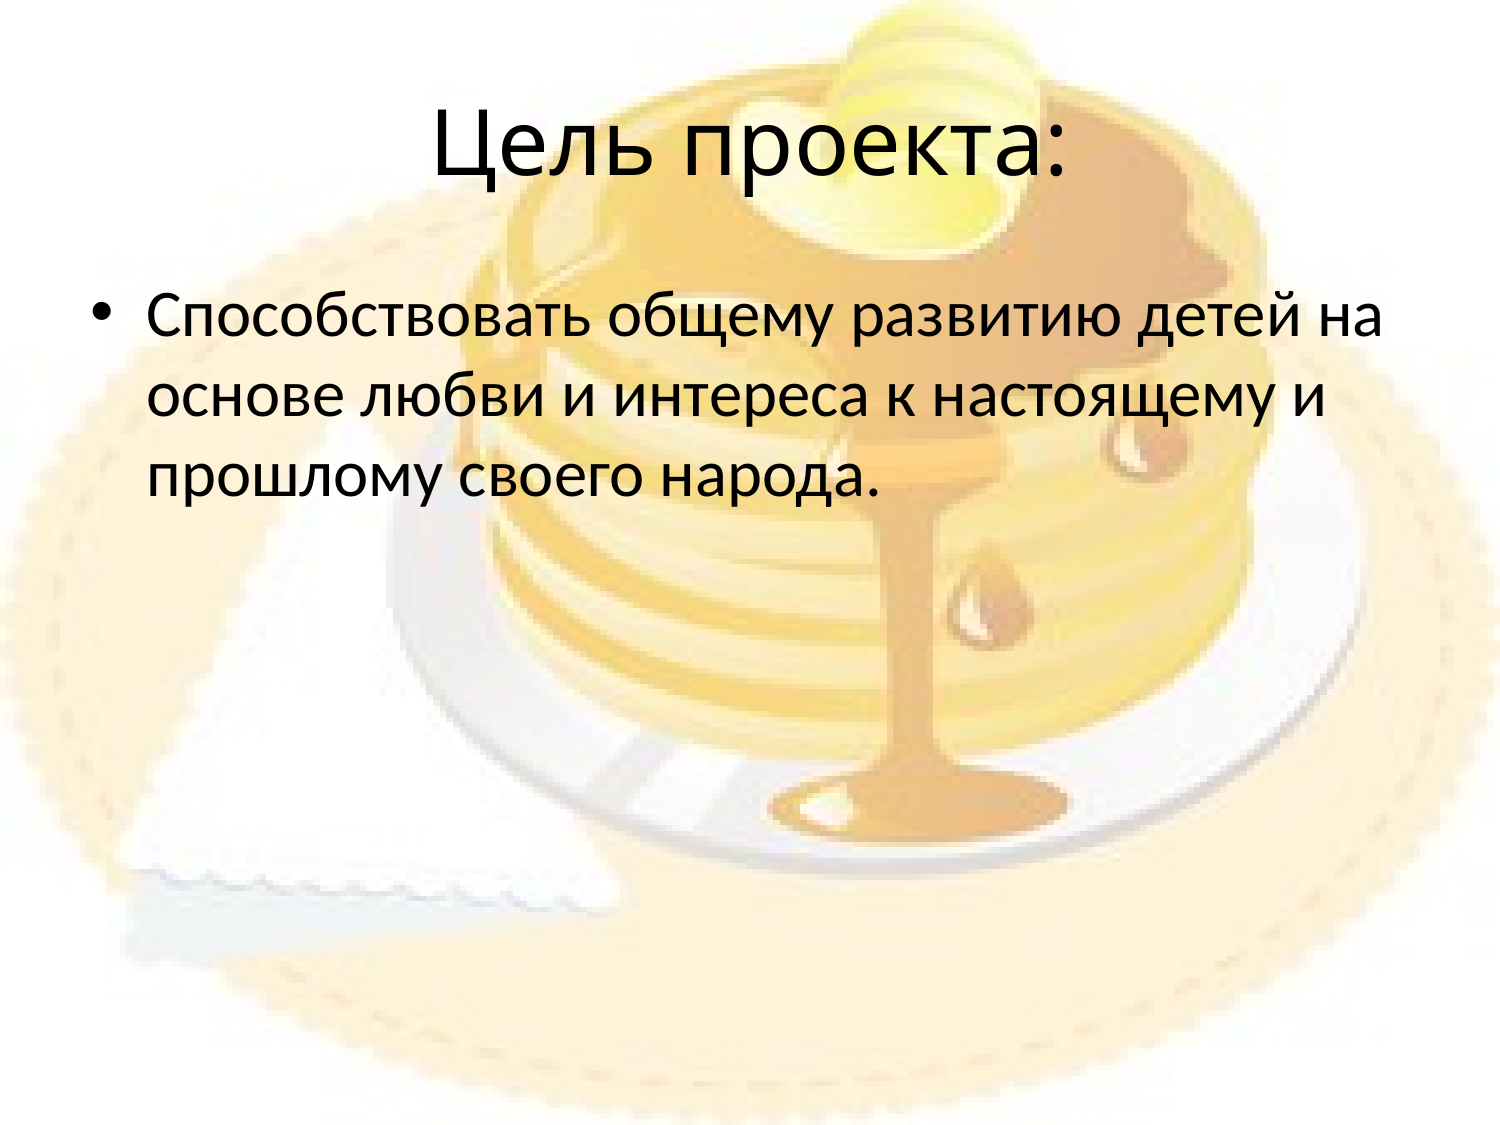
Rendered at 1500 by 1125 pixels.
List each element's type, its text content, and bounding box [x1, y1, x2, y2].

list Способствовать общему развитию детей на основе любви и интереса к настоящему и прошлому своего народа. [75, 262, 1425, 1005]
title Цель проекта: [75, 45, 1425, 233]
